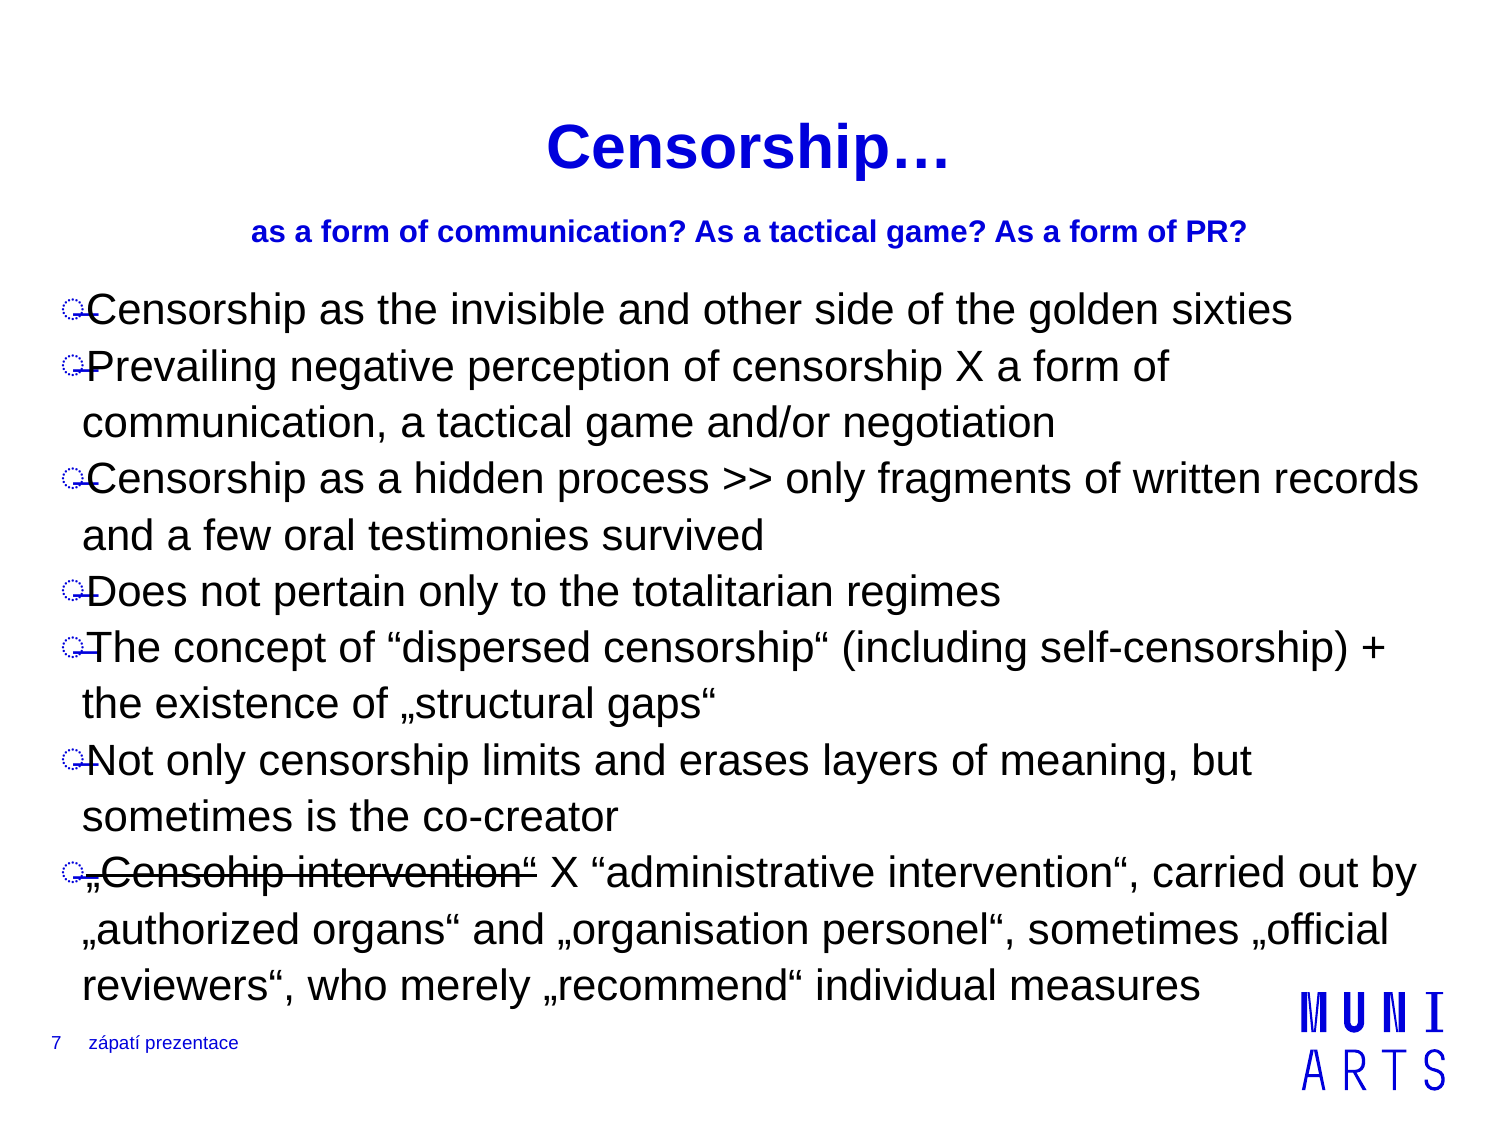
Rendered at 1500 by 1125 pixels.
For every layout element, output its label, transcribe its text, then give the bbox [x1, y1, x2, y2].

slide_number 7 [50, 1021, 82, 1063]
list as a form of communication? As a tactical game? As a form of PR? [88, 212, 1412, 258]
list Censorship as the invisible and other side of the golden sixties Prevailing negative perception of censorship X a form of communication, a tactical game and/or negotiation Censorship as a hidden process >> only fragments of written records and a few oral testimonies survived Does not pertain only to the totalitarian regimes The concept of “dispersed censorship“ (including self-censorship) + the existence of „structural gaps“ Not only censorship limits and erases layers of meaning, but sometimes is the co-creator „Censohip intervention“ X “administrative intervention“, carried out by „authorized organs“ and „organisation personel“, sometimes „official reviewers“, who merely „recommend“ individual measures [50, 277, 1450, 957]
title Censorship… [88, 118, 1412, 193]
footer zápatí prezentace [88, 1021, 1063, 1063]
